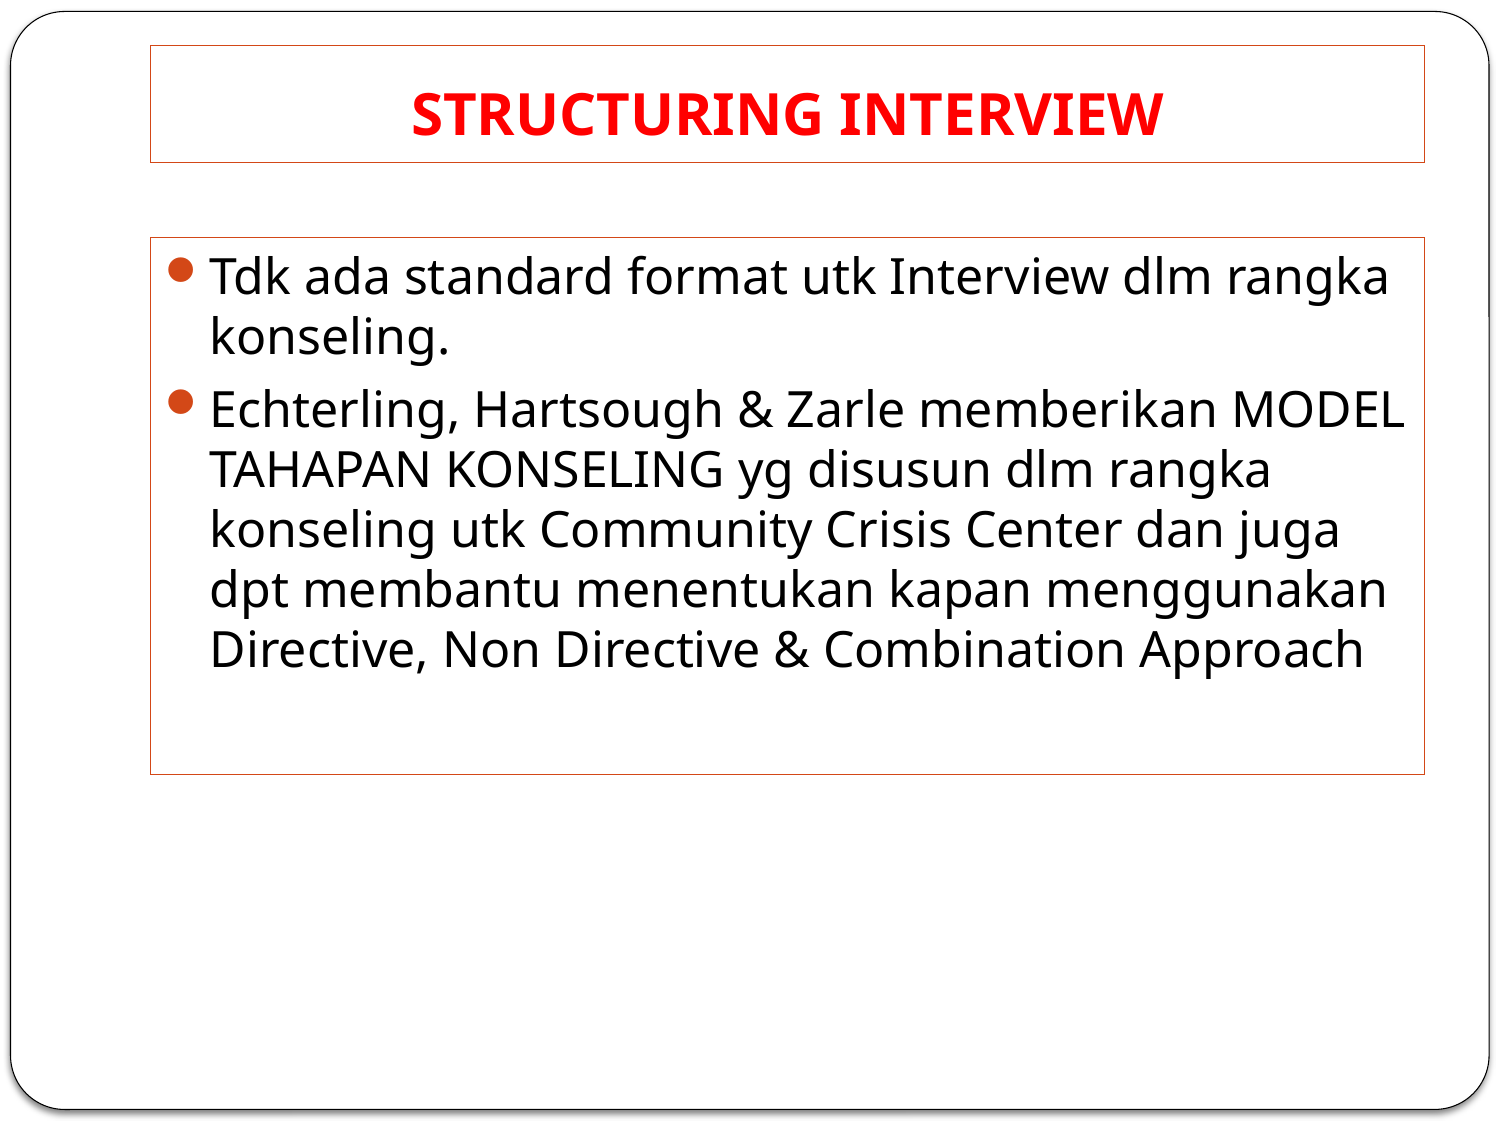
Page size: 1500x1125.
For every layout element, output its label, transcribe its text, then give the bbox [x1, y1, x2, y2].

title STRUCTURING INTERVIEW [150, 45, 1425, 163]
list Tdk ada standard format utk Interview dlm rangka konseling. Echterling, Hartsough & Zarle memberikan MODEL TAHAPAN KONSELING yg disusun dlm rangka konseling utk Community Crisis Center dan juga dpt membantu menentukan kapan menggunakan Directive, Non Directive & Combination Approach [150, 237, 1425, 775]
